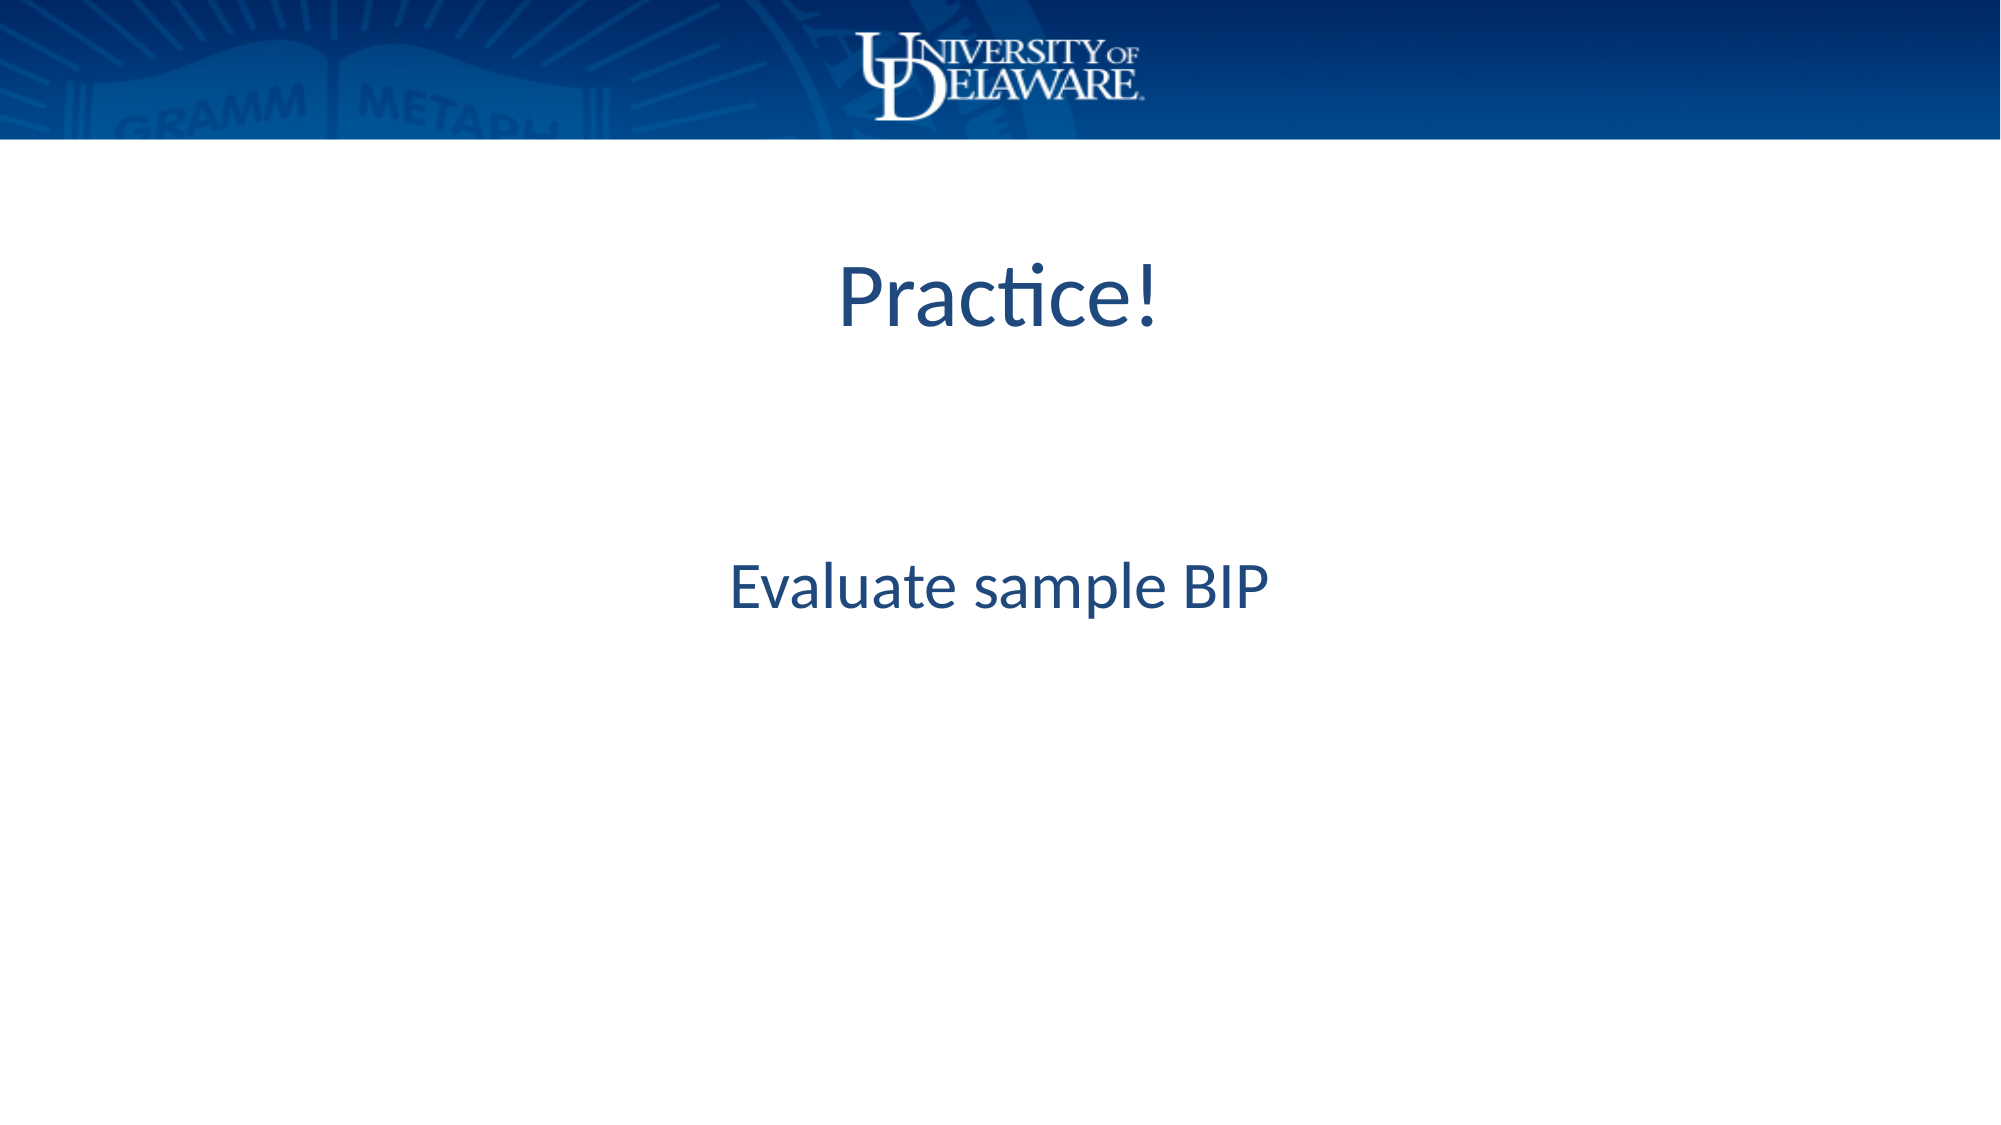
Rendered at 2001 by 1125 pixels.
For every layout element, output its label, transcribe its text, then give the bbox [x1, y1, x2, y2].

picture [0, 0, 2001, 1125]
list Evaluate sample BIP [99, 534, 1900, 675]
title Practice! [99, 186, 1900, 394]
